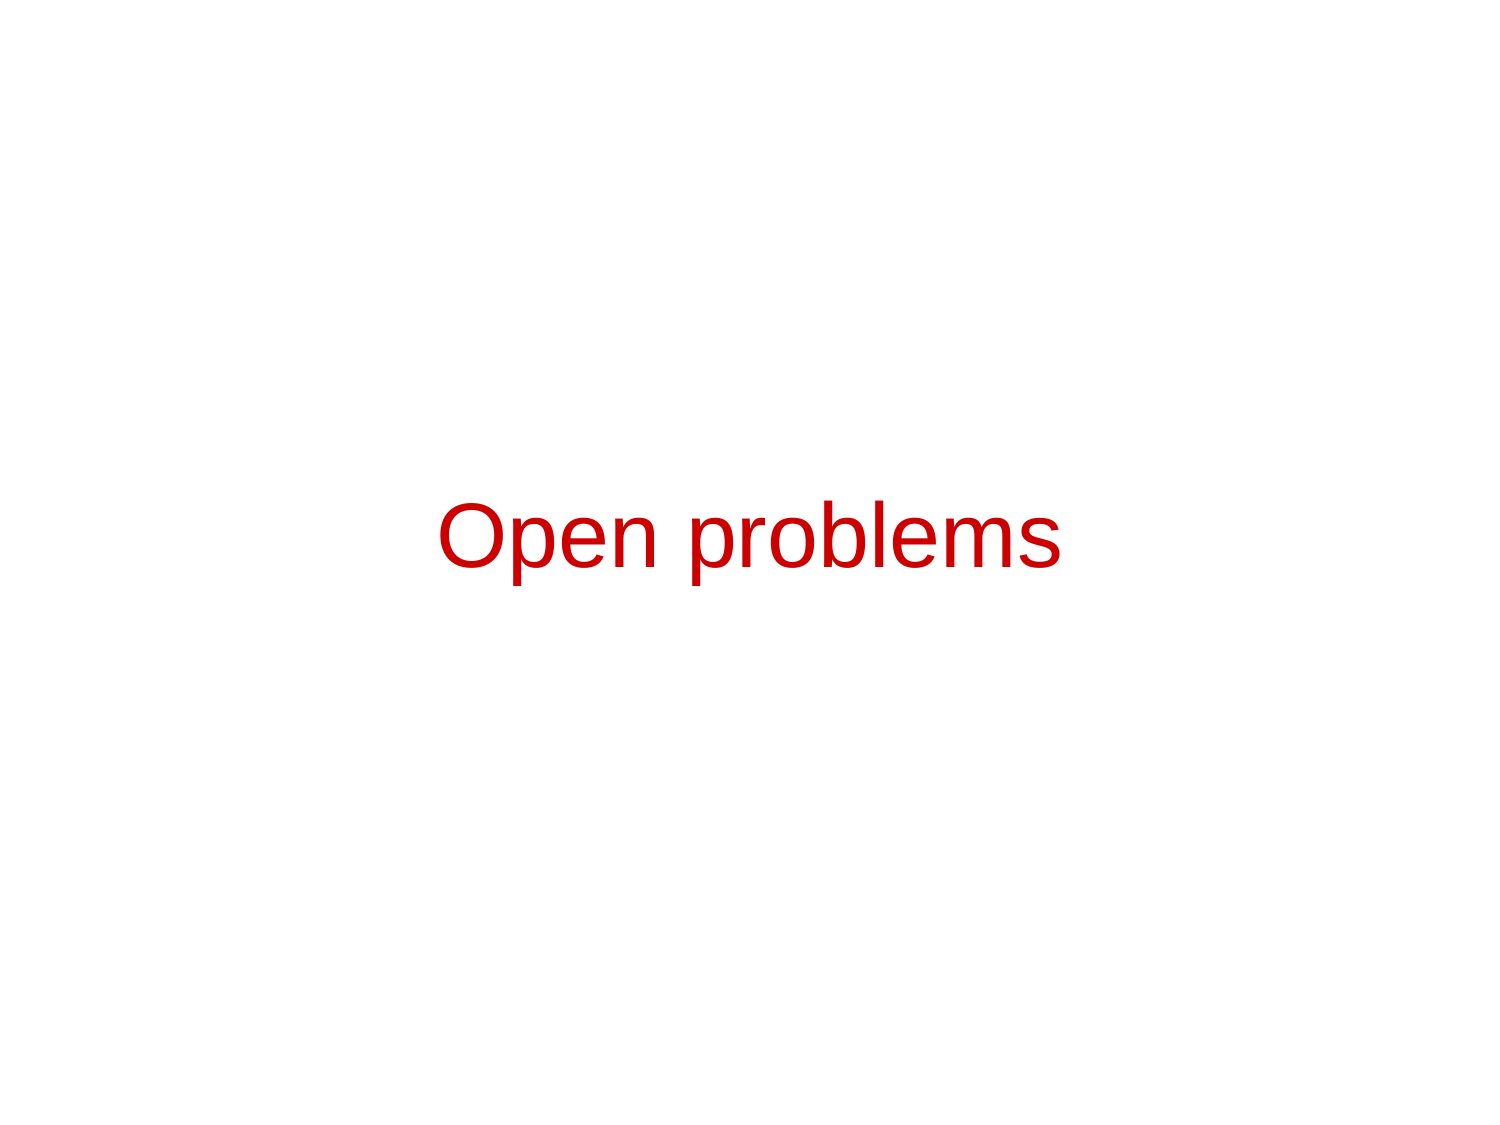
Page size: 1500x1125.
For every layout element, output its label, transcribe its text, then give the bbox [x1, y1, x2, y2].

title Open problems [74, 437, 1426, 626]
